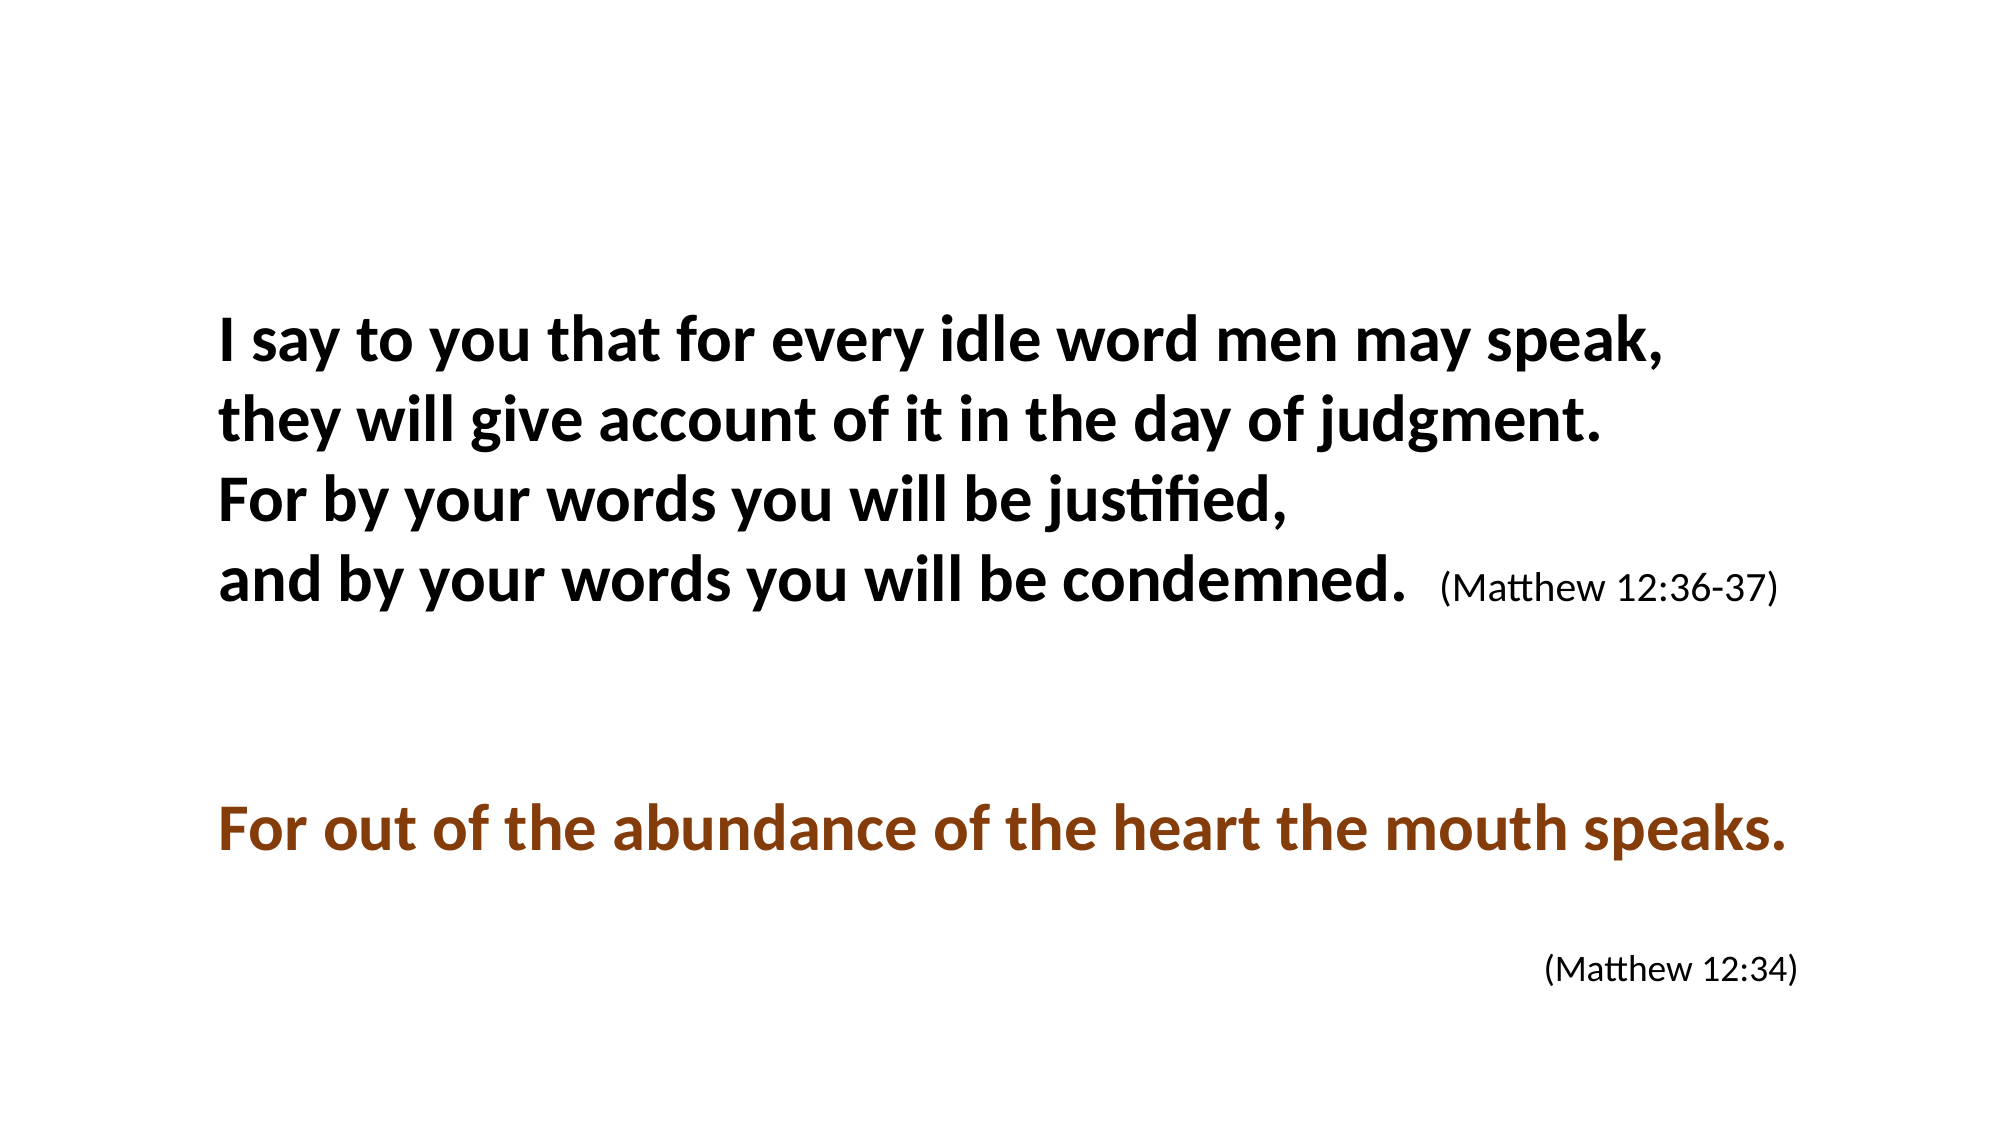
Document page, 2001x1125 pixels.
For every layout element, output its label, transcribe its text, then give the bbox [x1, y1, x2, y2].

text_box I say to you that for every idle word men may speak, they will give account of it in the day of judgment. For by your words you will be justified, and by your words you will be condemned. (Matthew 12:36-37) [203, 287, 1797, 623]
text_box For out of the abundance of the heart the mouth speaks. (Matthew 12:34) [203, 776, 1814, 997]
